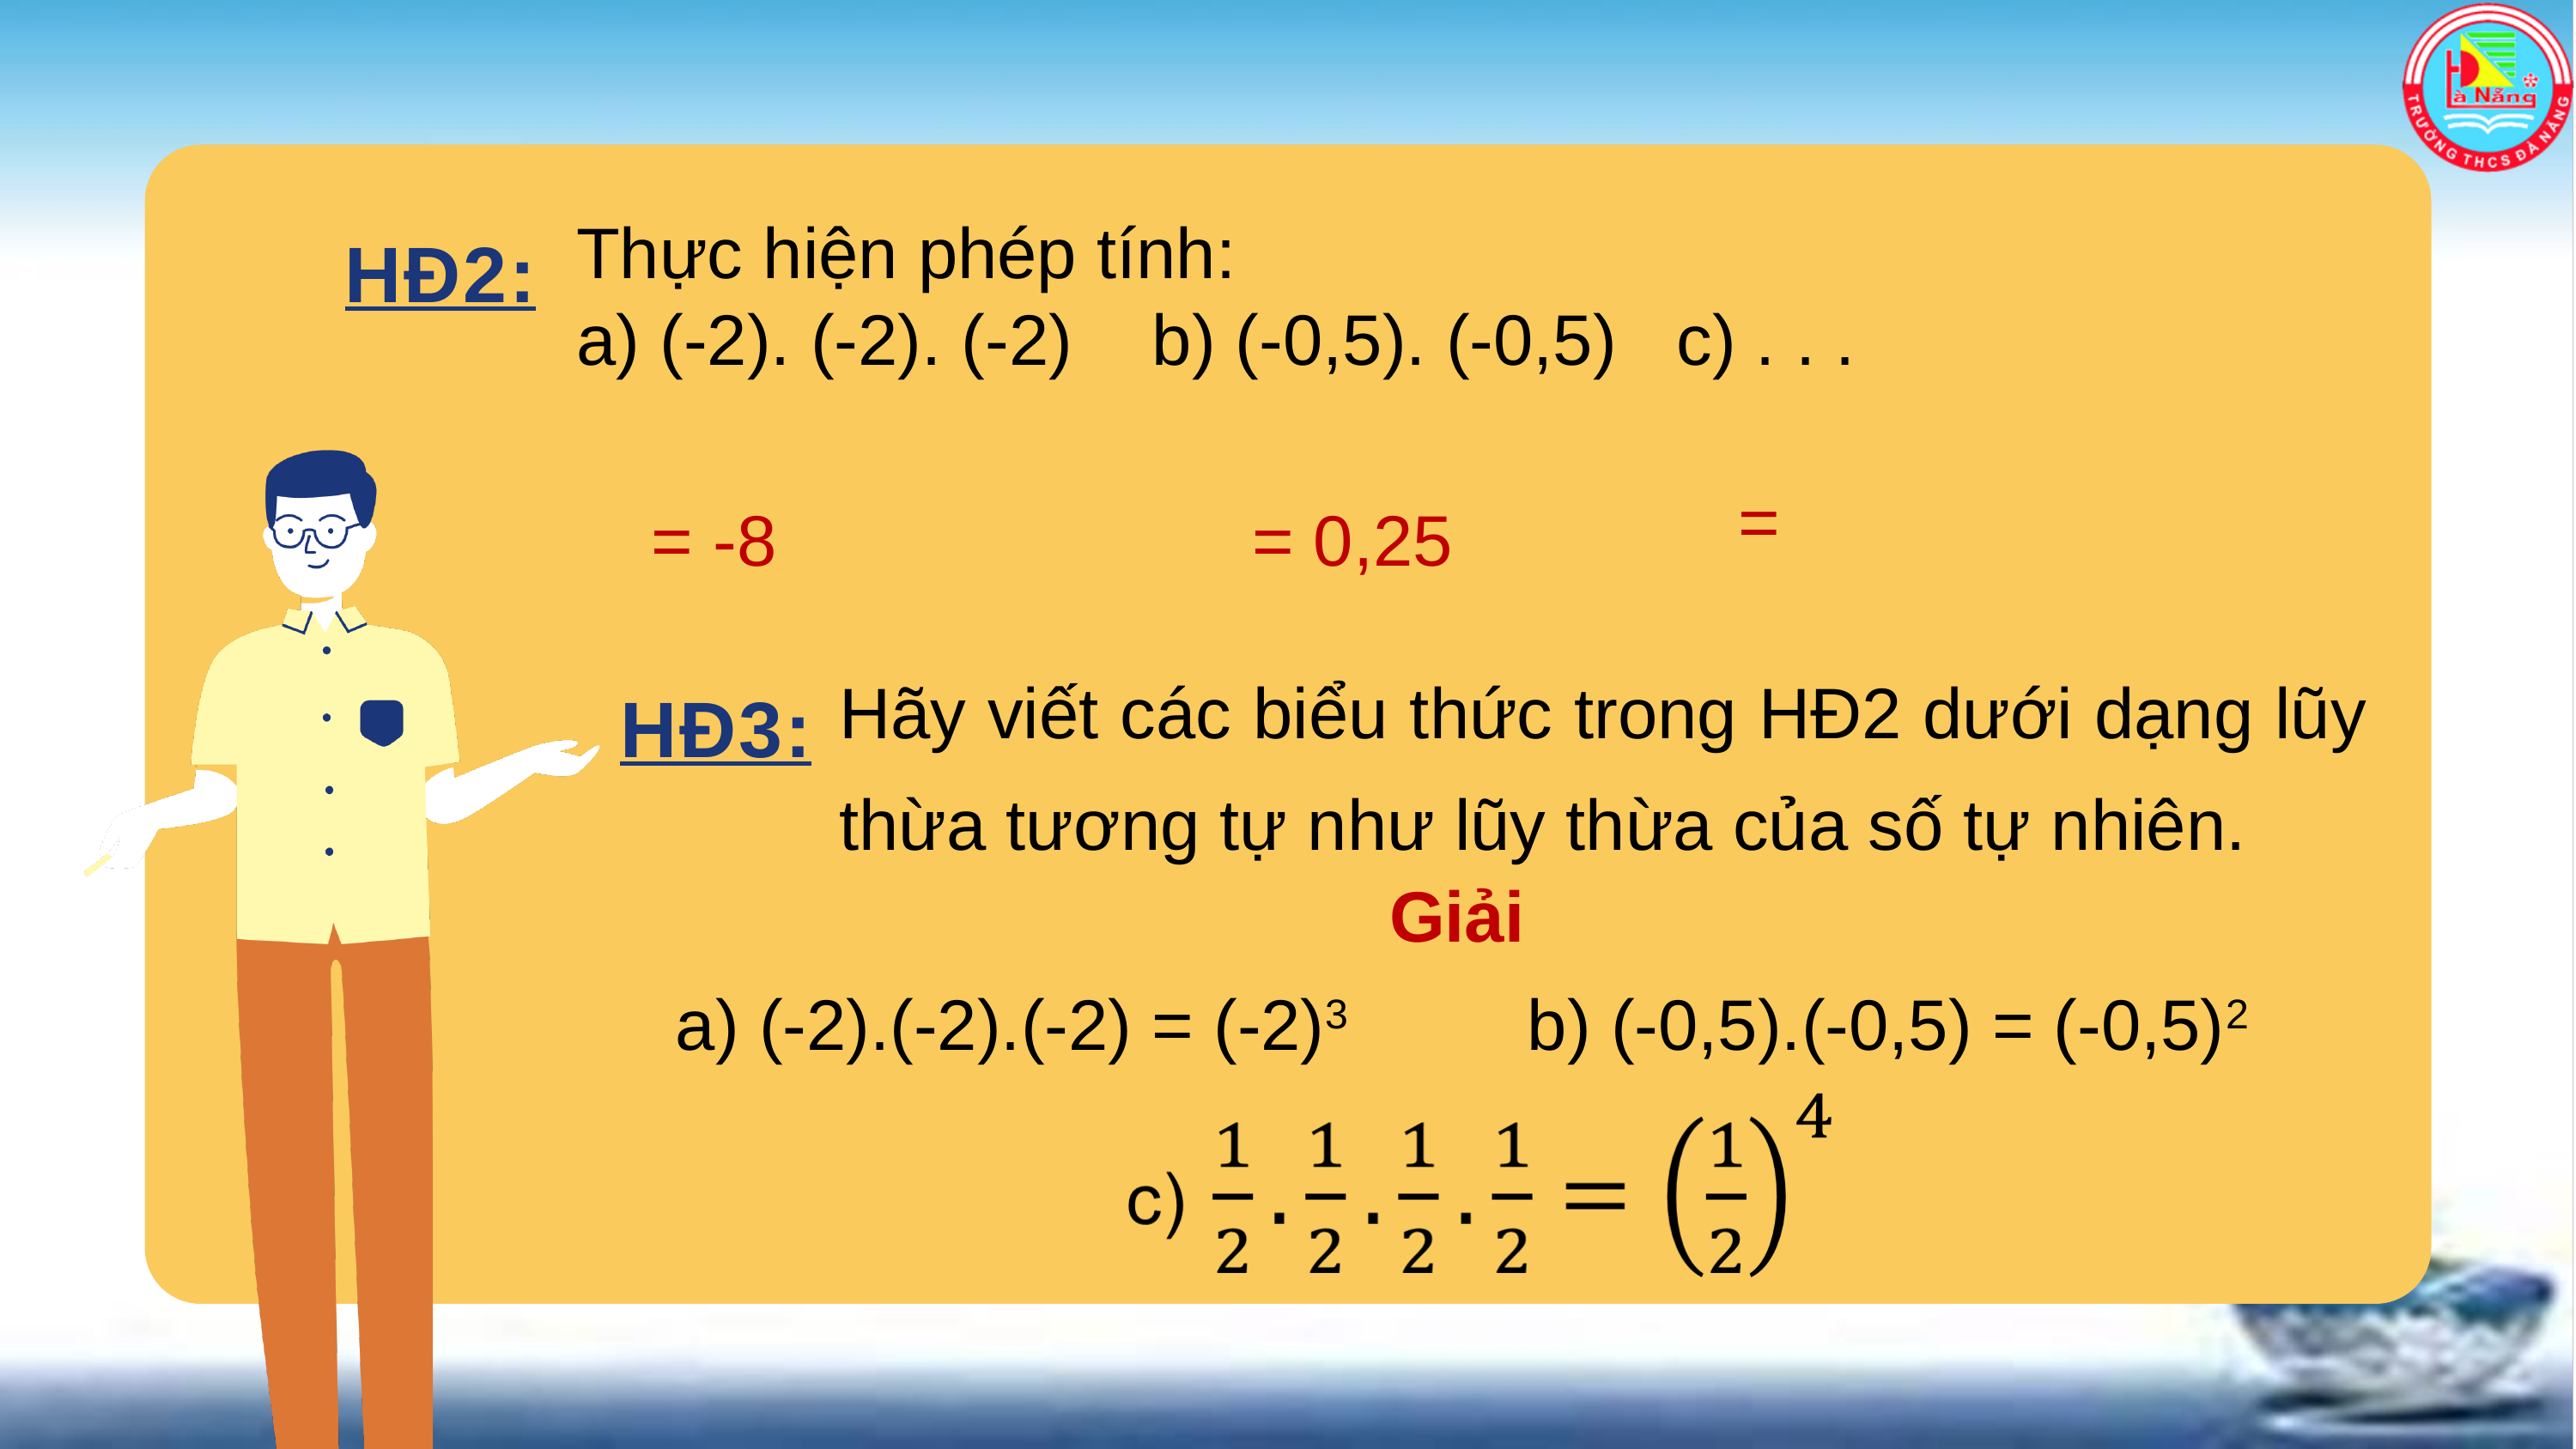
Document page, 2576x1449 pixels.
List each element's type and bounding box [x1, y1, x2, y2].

text_box [144, 144, 2432, 1304]
picture [0, 0, 2576, 1449]
